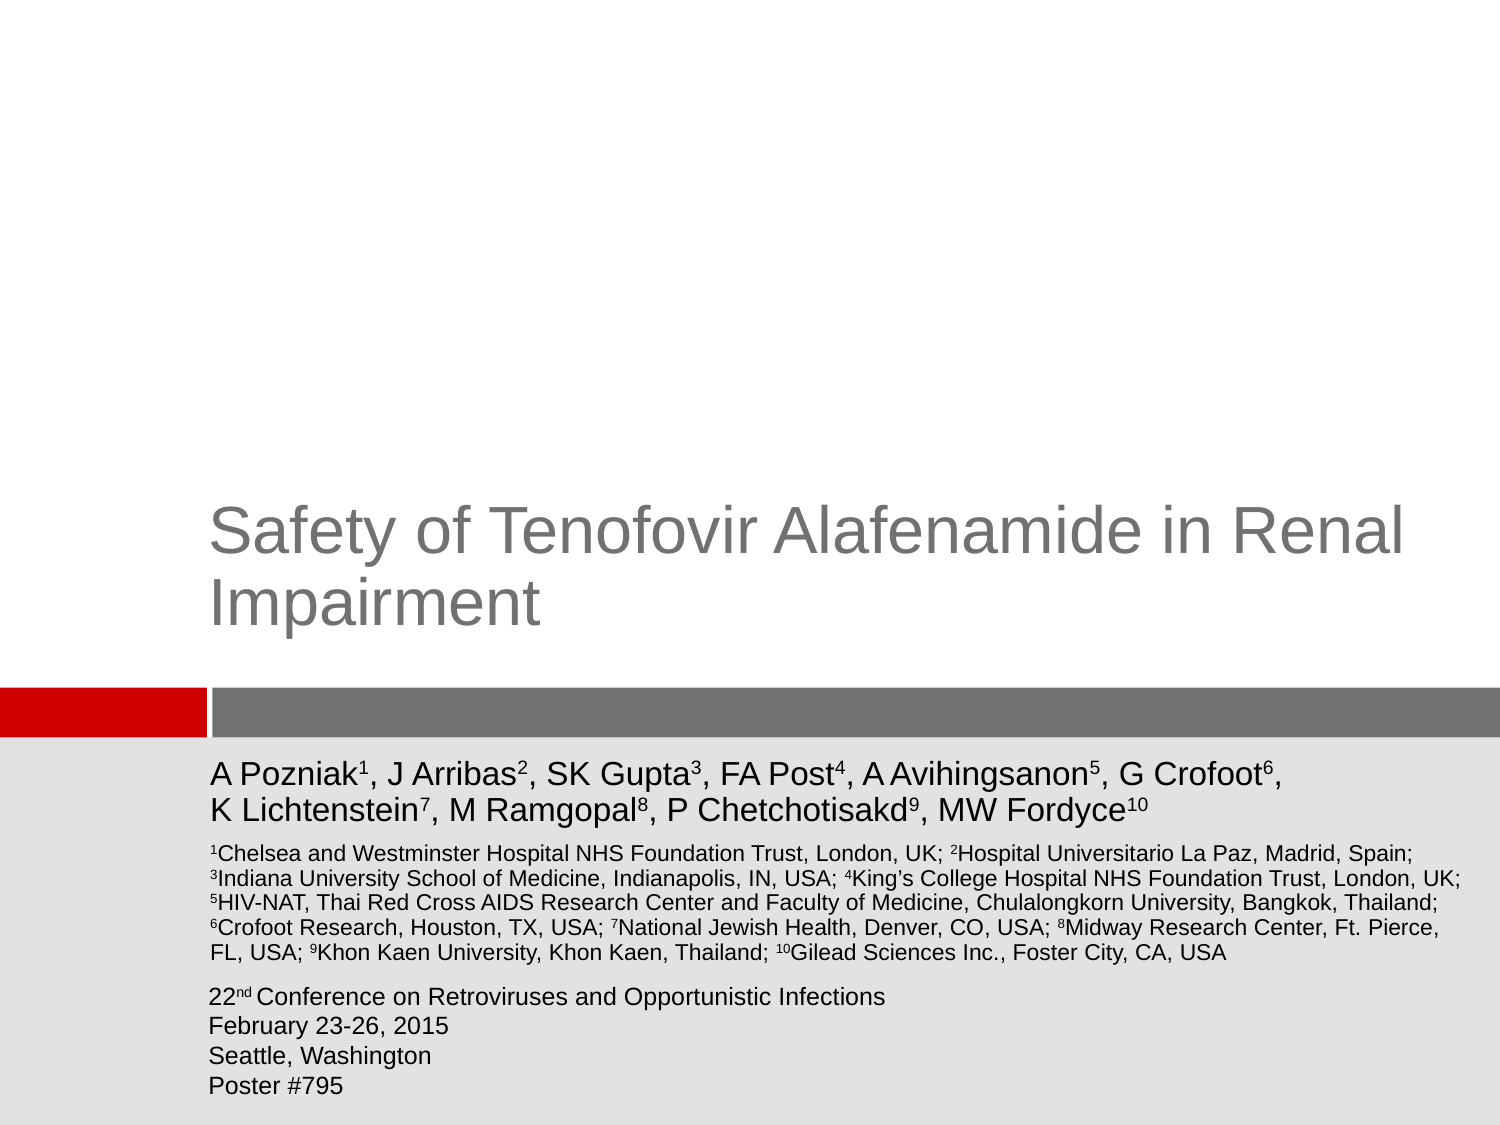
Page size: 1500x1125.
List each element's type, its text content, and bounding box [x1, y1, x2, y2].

subtitle A Pozniak1, J Arribas2, SK Gupta3, FA Post4, A Avihingsanon5, G Crofoot6, K Lichtenstein7, M Ramgopal8, P Chetchotisakd9, MW Fordyce10 1Chelsea and Westminster Hospital NHS Foundation Trust, London, UK; 2Hospital Universitario La Paz, Madrid, Spain; 3Indiana University School of Medicine, Indianapolis, IN, USA; 4King’s College Hospital NHS Foundation Trust, London, UK; 5HIV-NAT, Thai Red Cross AIDS Research Center and Faculty of Medicine, Chulalongkorn University, Bangkok, Thailand; 6Crofoot Research, Houston, TX, USA; 7National Jewish Health, Denver, CO, USA; 8Midway Research Center, Ft. Pierce, FL, USA; 9Khon Kaen University, Khon Kaen, Thailand; 10Gilead Sciences Inc., Foster City, CA, USA [210, 756, 1472, 1068]
text_box 22nd Conference on Retroviruses and Opportunistic Infections February 23-26, 2015 Seattle, Washington Poster #795 [208, 979, 1295, 1100]
title Safety of Tenofovir Alafenamide in Renal Impairment [208, 327, 1423, 640]
